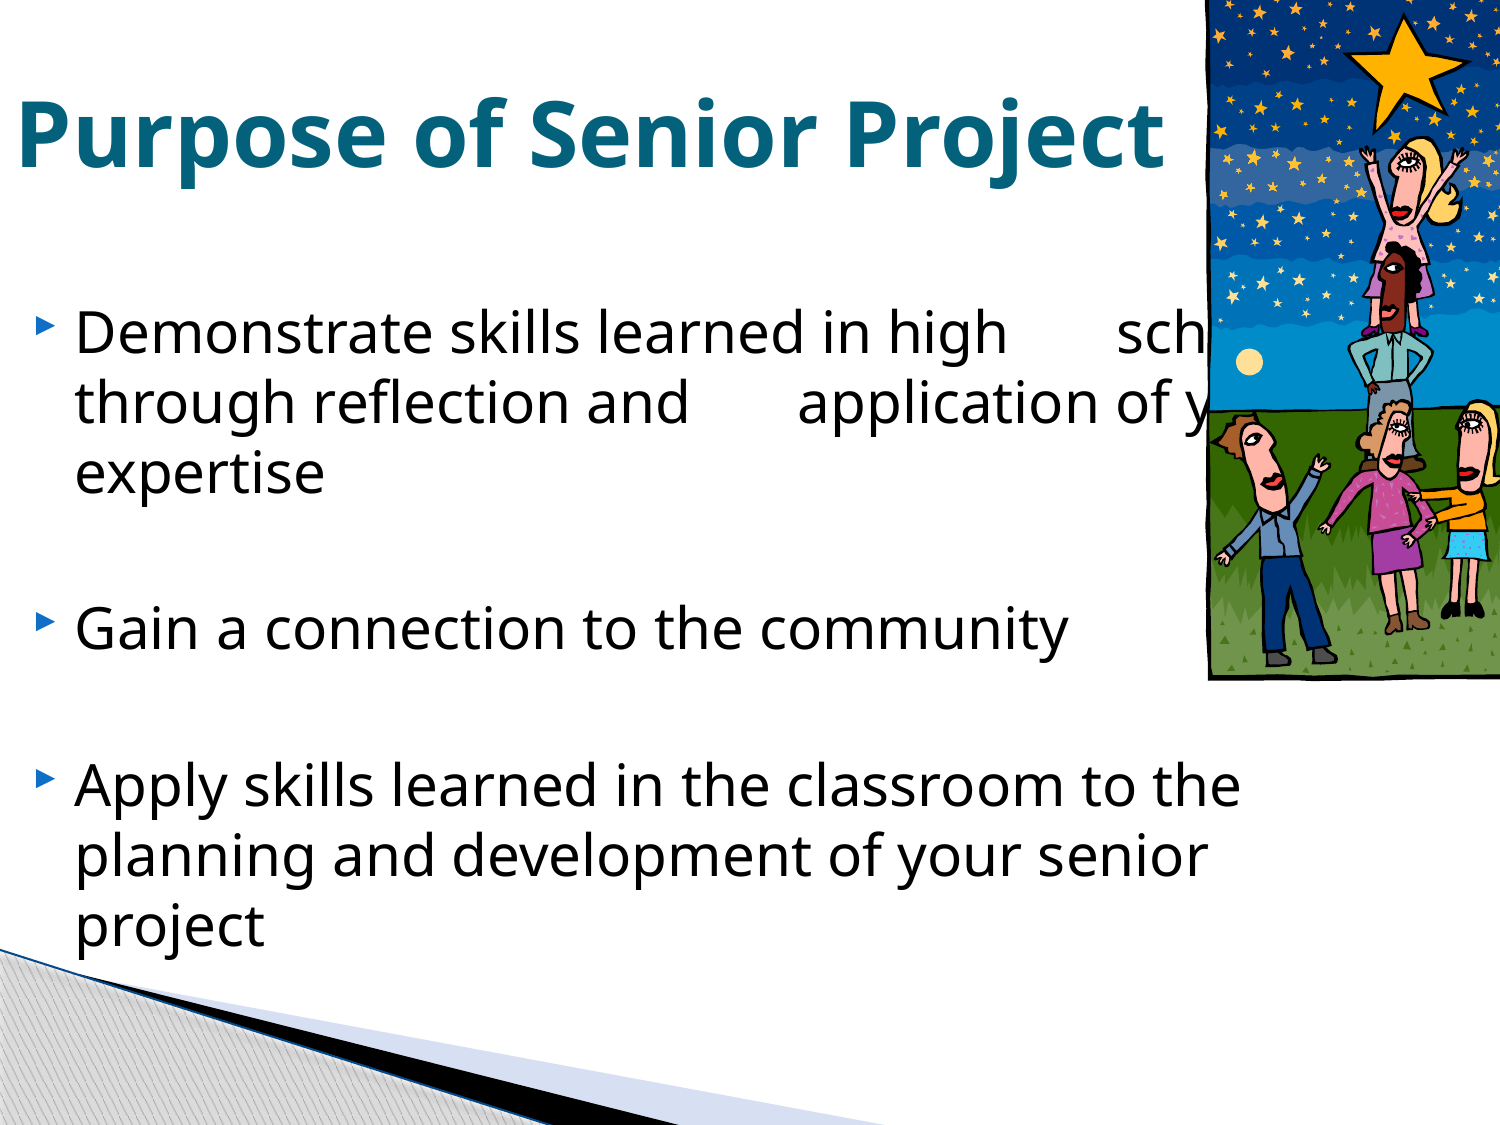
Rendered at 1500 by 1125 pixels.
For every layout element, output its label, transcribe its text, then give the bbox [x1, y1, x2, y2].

list Demonstrate skills learned in high school through reflection and application of your expertise Gain a connection to the community Apply skills learned in the classroom to the planning and development of your senior project [0, 287, 1350, 1030]
title Purpose of Senior Project [0, 37, 1198, 225]
picture [1204, 0, 1500, 688]
